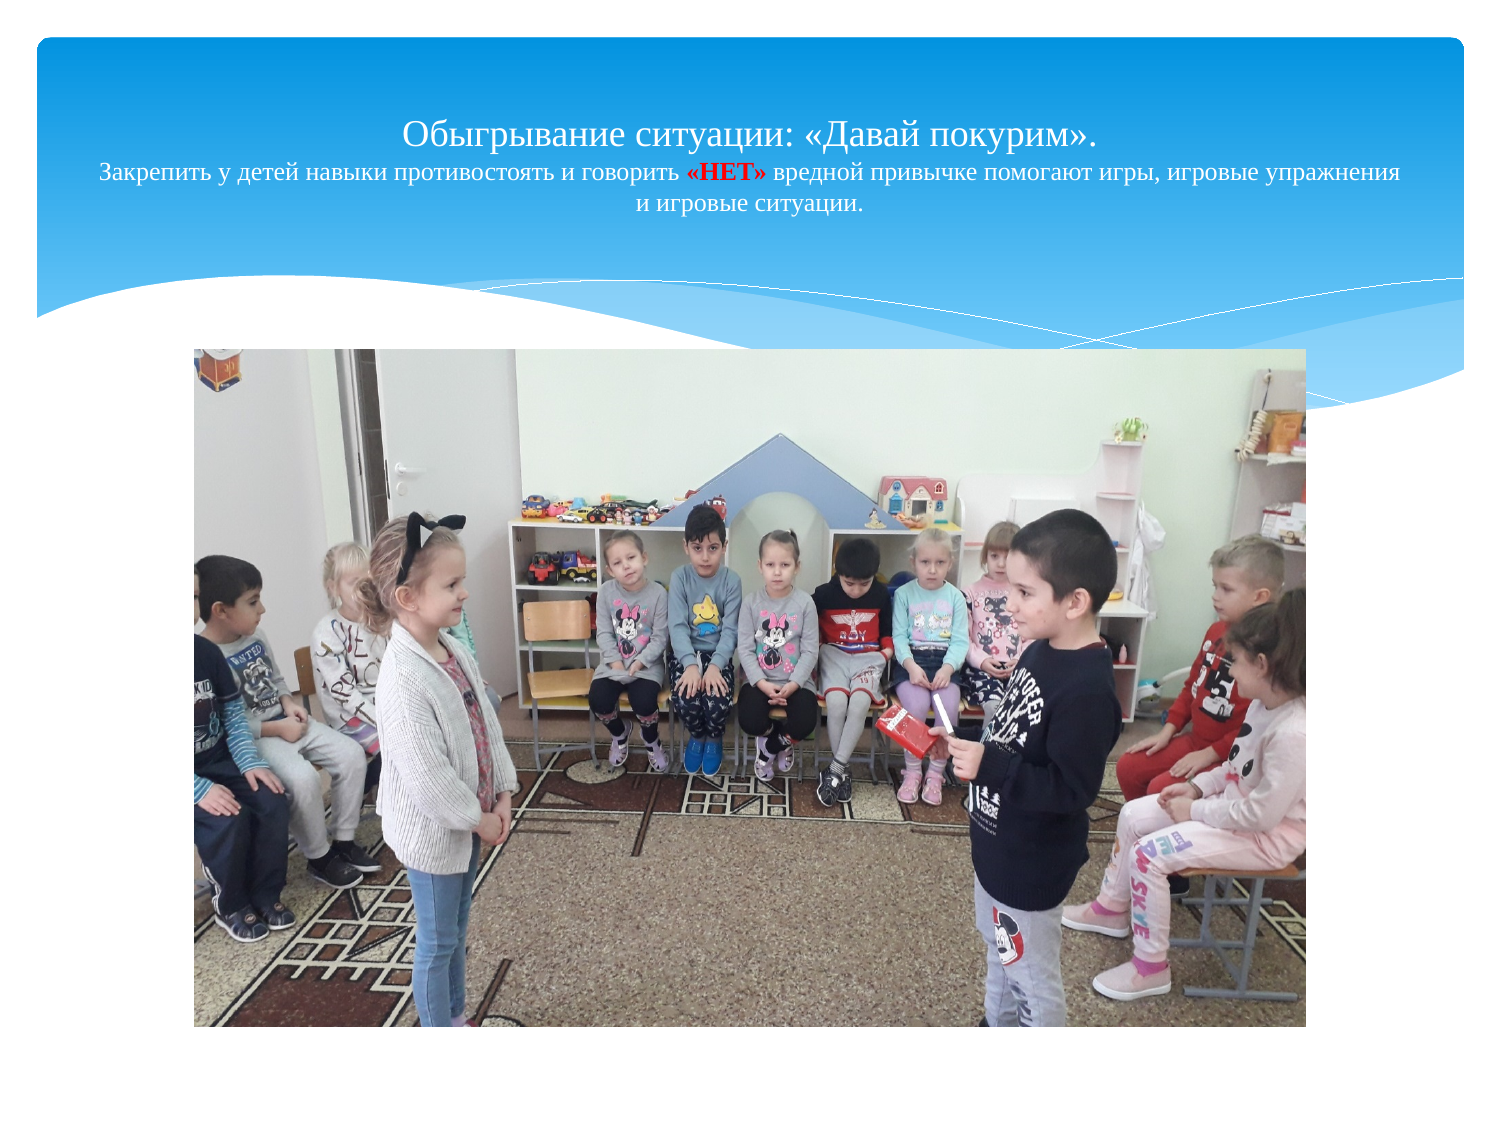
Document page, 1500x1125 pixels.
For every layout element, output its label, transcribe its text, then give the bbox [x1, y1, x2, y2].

title Обыгрывание ситуации: «Давай покурим». Закрепить у детей навыки противостоять и говорить «НЕТ» вредной привычке помогают игры, игровые упражнения и игровые ситуации. [75, 55, 1425, 256]
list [194, 349, 1306, 1027]
